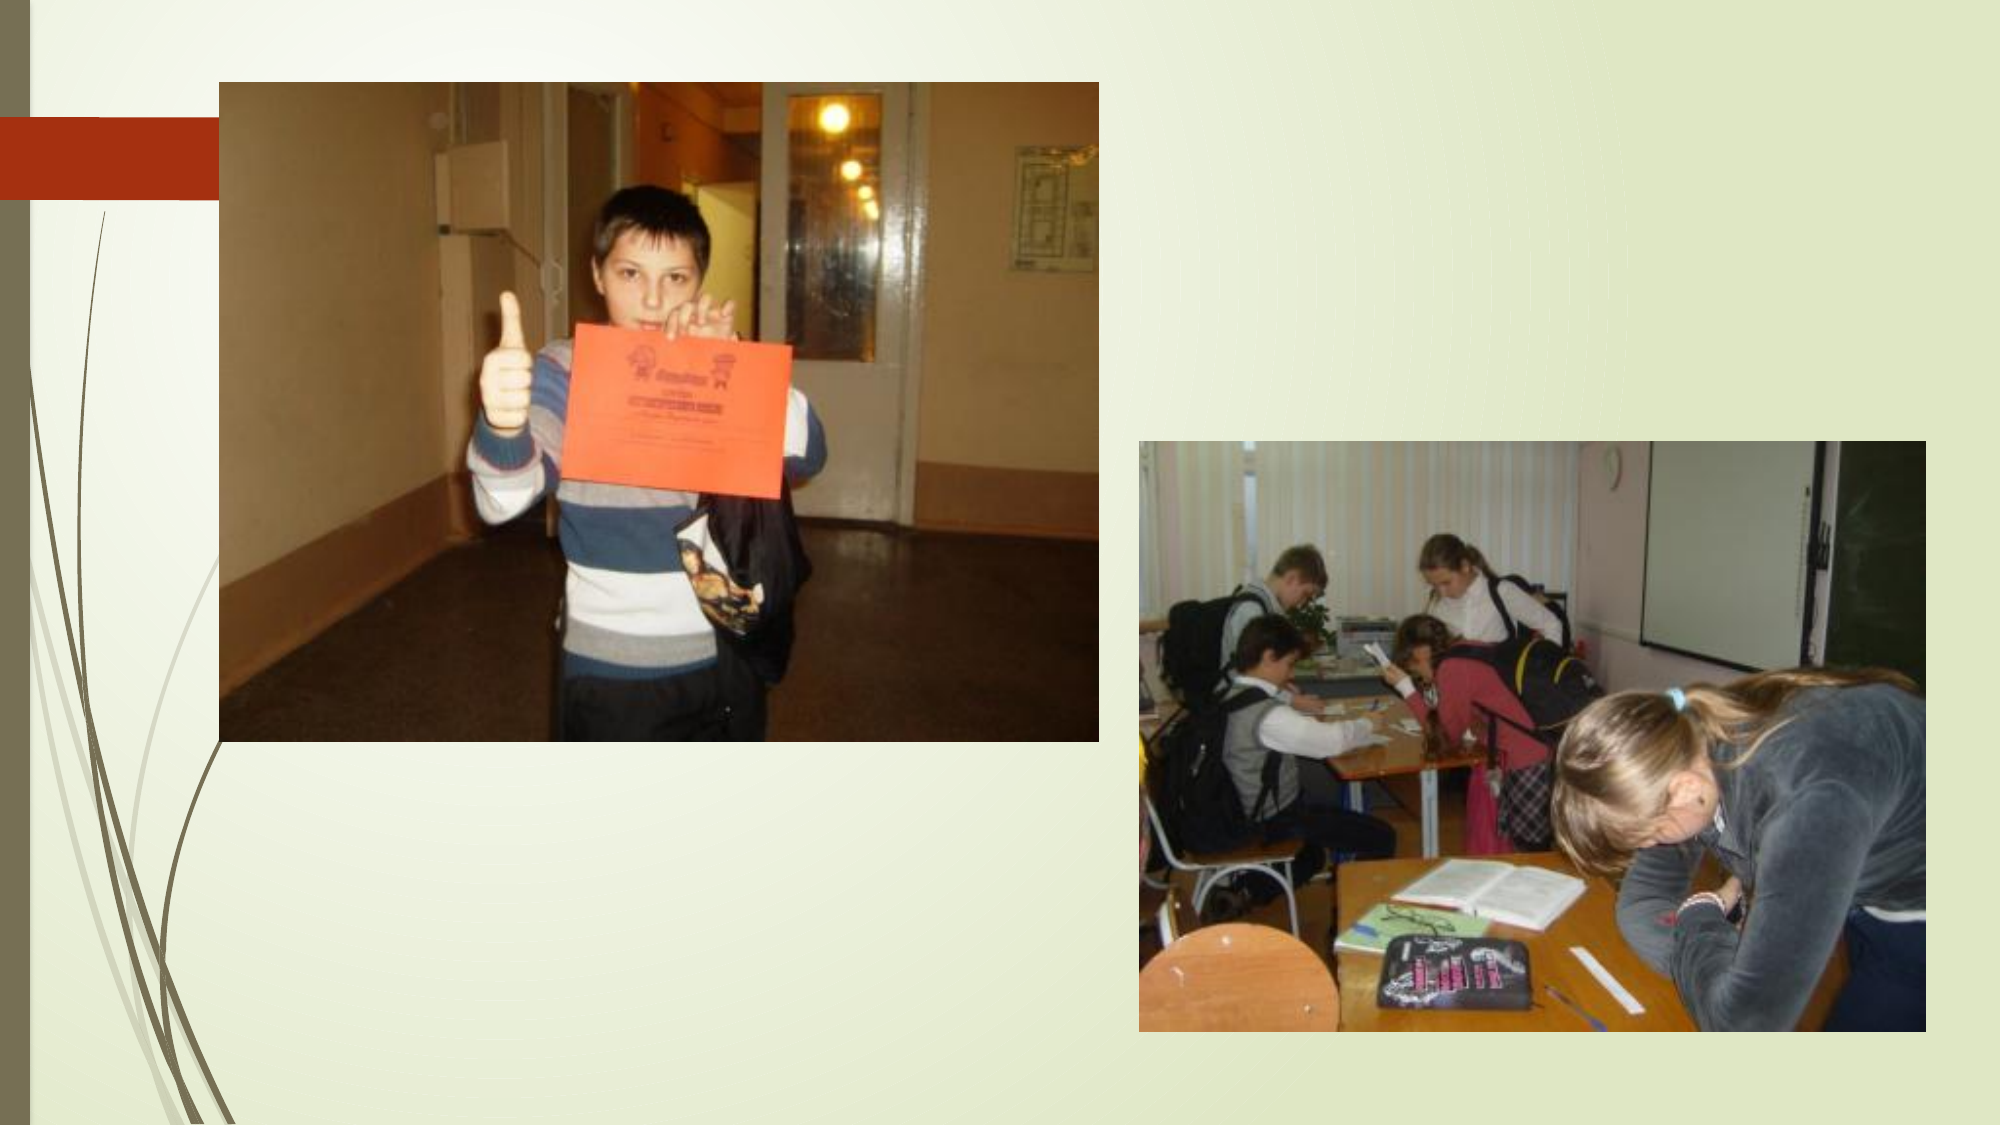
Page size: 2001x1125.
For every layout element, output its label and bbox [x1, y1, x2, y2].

picture [1138, 441, 1926, 1032]
list [219, 82, 1100, 743]
